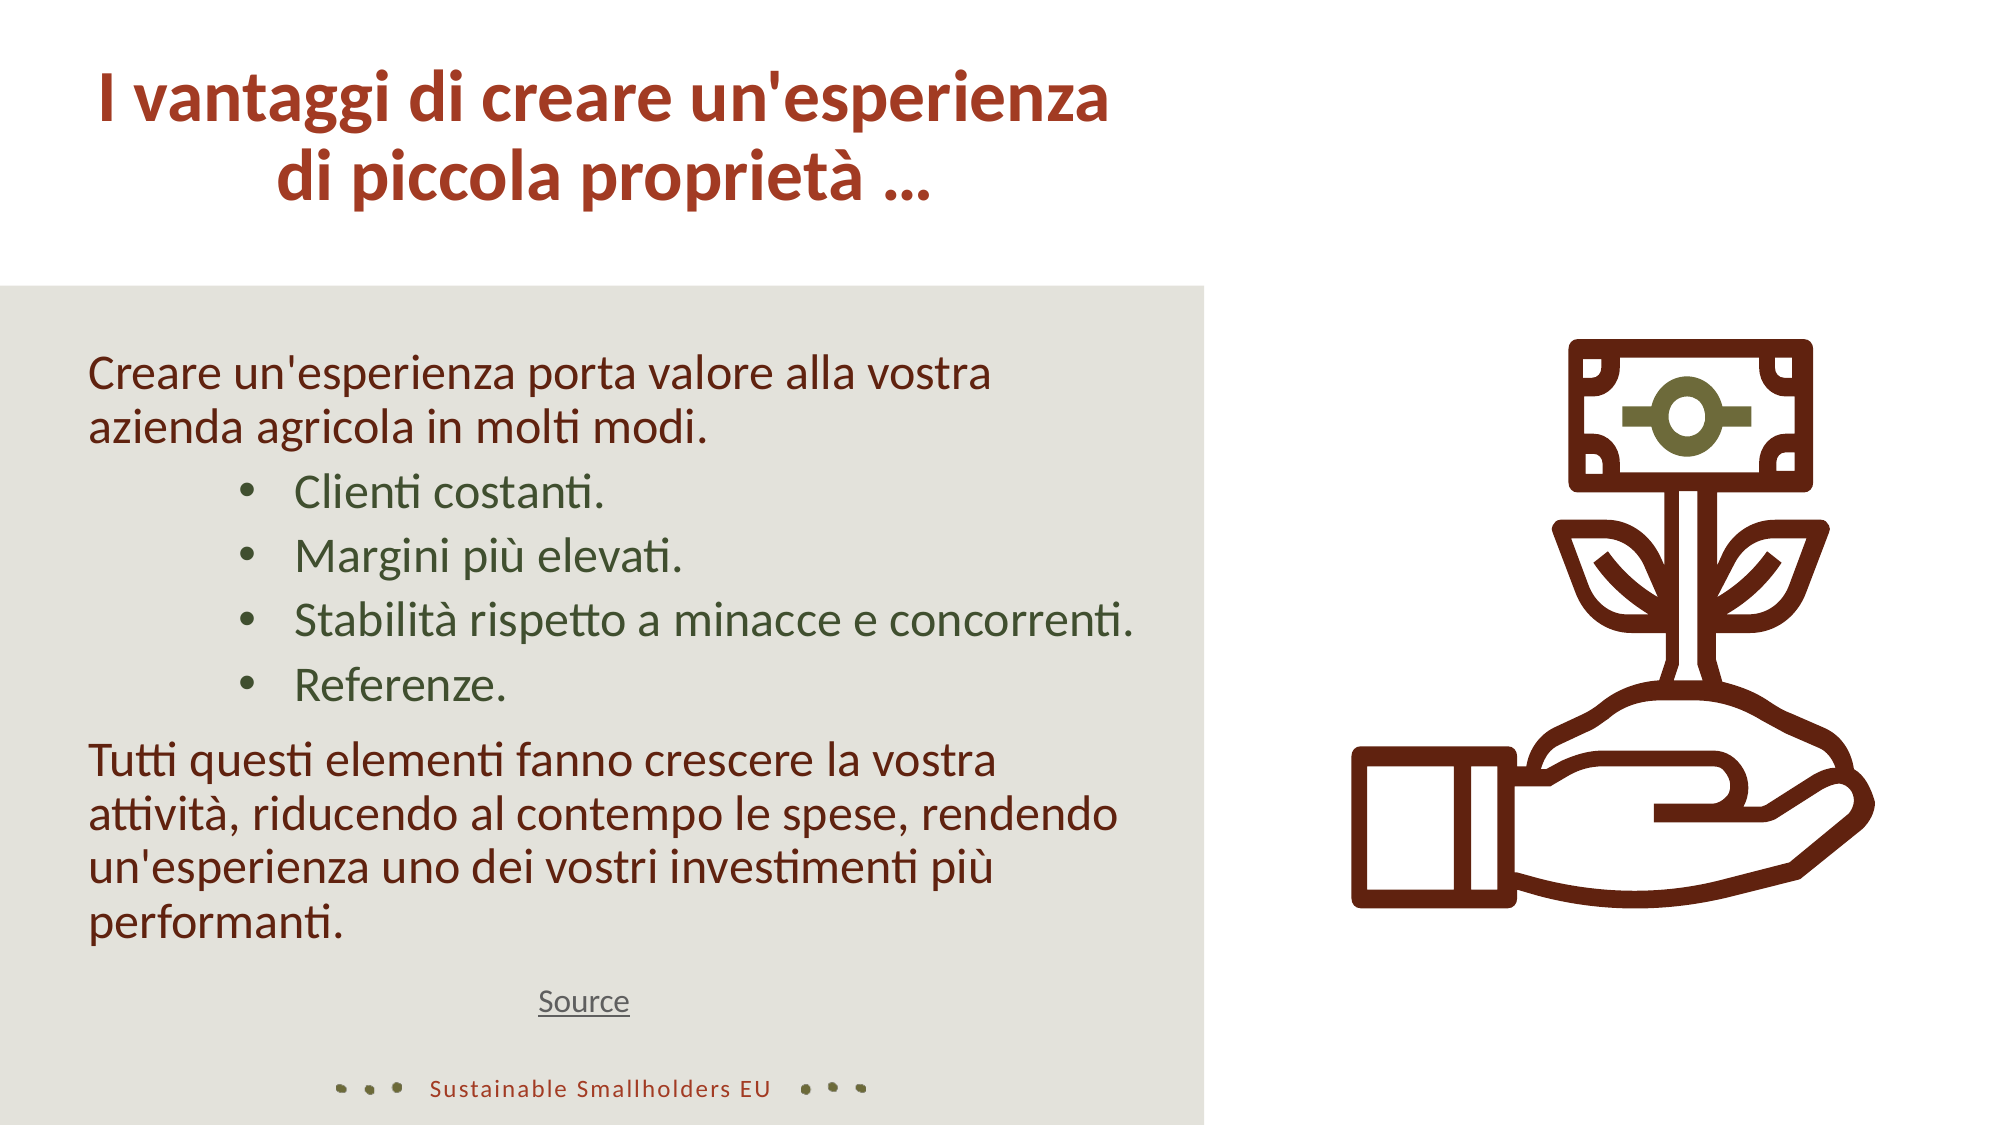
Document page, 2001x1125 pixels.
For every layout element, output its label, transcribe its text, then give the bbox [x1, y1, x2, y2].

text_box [1351, 339, 1875, 909]
list Creare un'esperienza porta valore alla vostra azienda agricola in molti modi. Clienti costanti. Margini più elevati. Stabilità rispetto a minacce e concorrenti. Referenze. Tutti questi elementi fanno crescere la vostra attività, riducendo al contempo le spese, rendendo un'esperienza uno dei vostri investimenti più performanti. Source [73, 339, 1158, 1002]
list I vantaggi di creare un'esperienza di piccola proprietà … [73, 50, 1137, 250]
picture [797, 1052, 870, 1125]
picture [332, 1052, 406, 1125]
